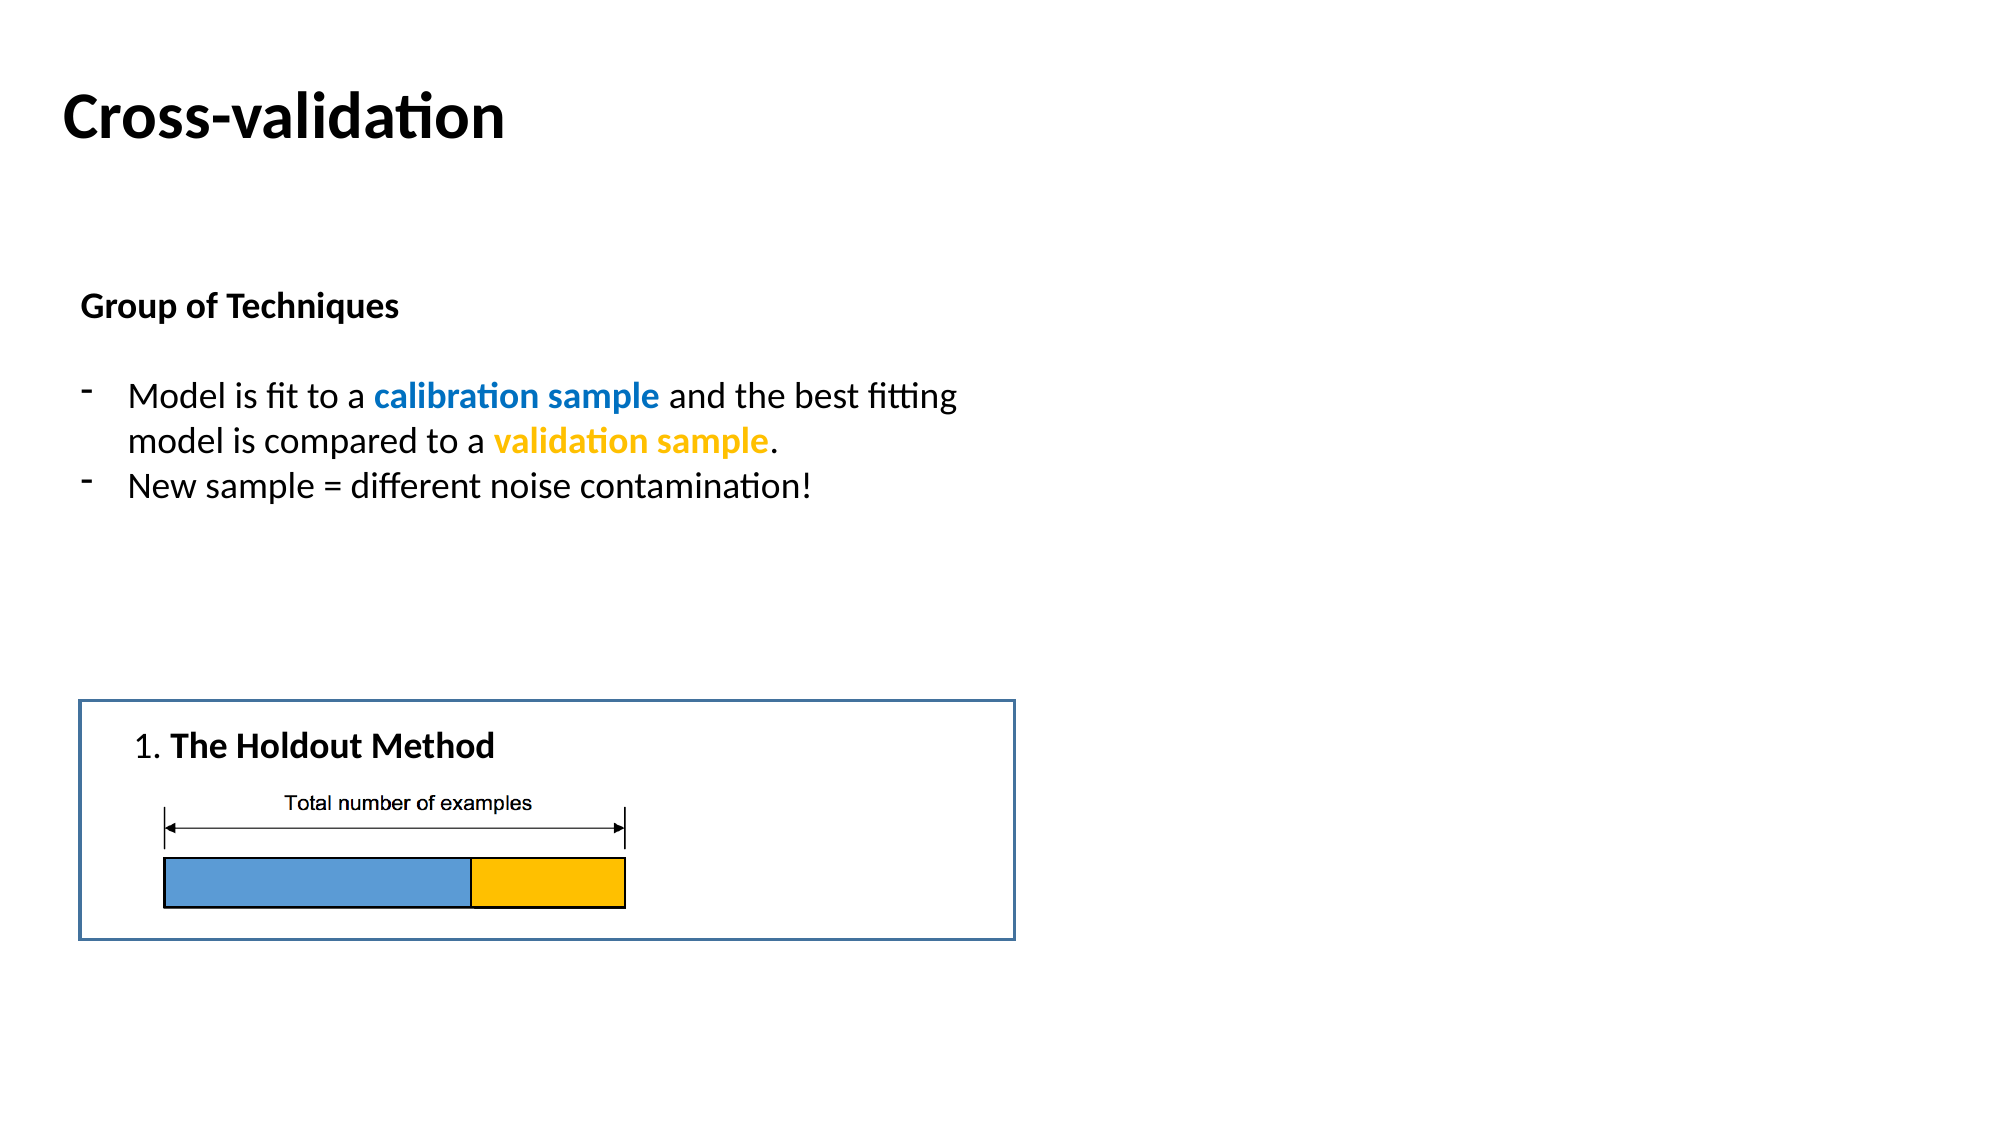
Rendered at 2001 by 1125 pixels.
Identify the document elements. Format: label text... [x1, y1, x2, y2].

text_box Group of Techniques Model is fit to a calibration sample and the best fitting model is compared to a validation sample. New sample = different noise contamination! [65, 273, 975, 558]
picture [146, 776, 649, 928]
text_box [79, 700, 1015, 941]
title Cross-validation [48, 8, 1774, 226]
